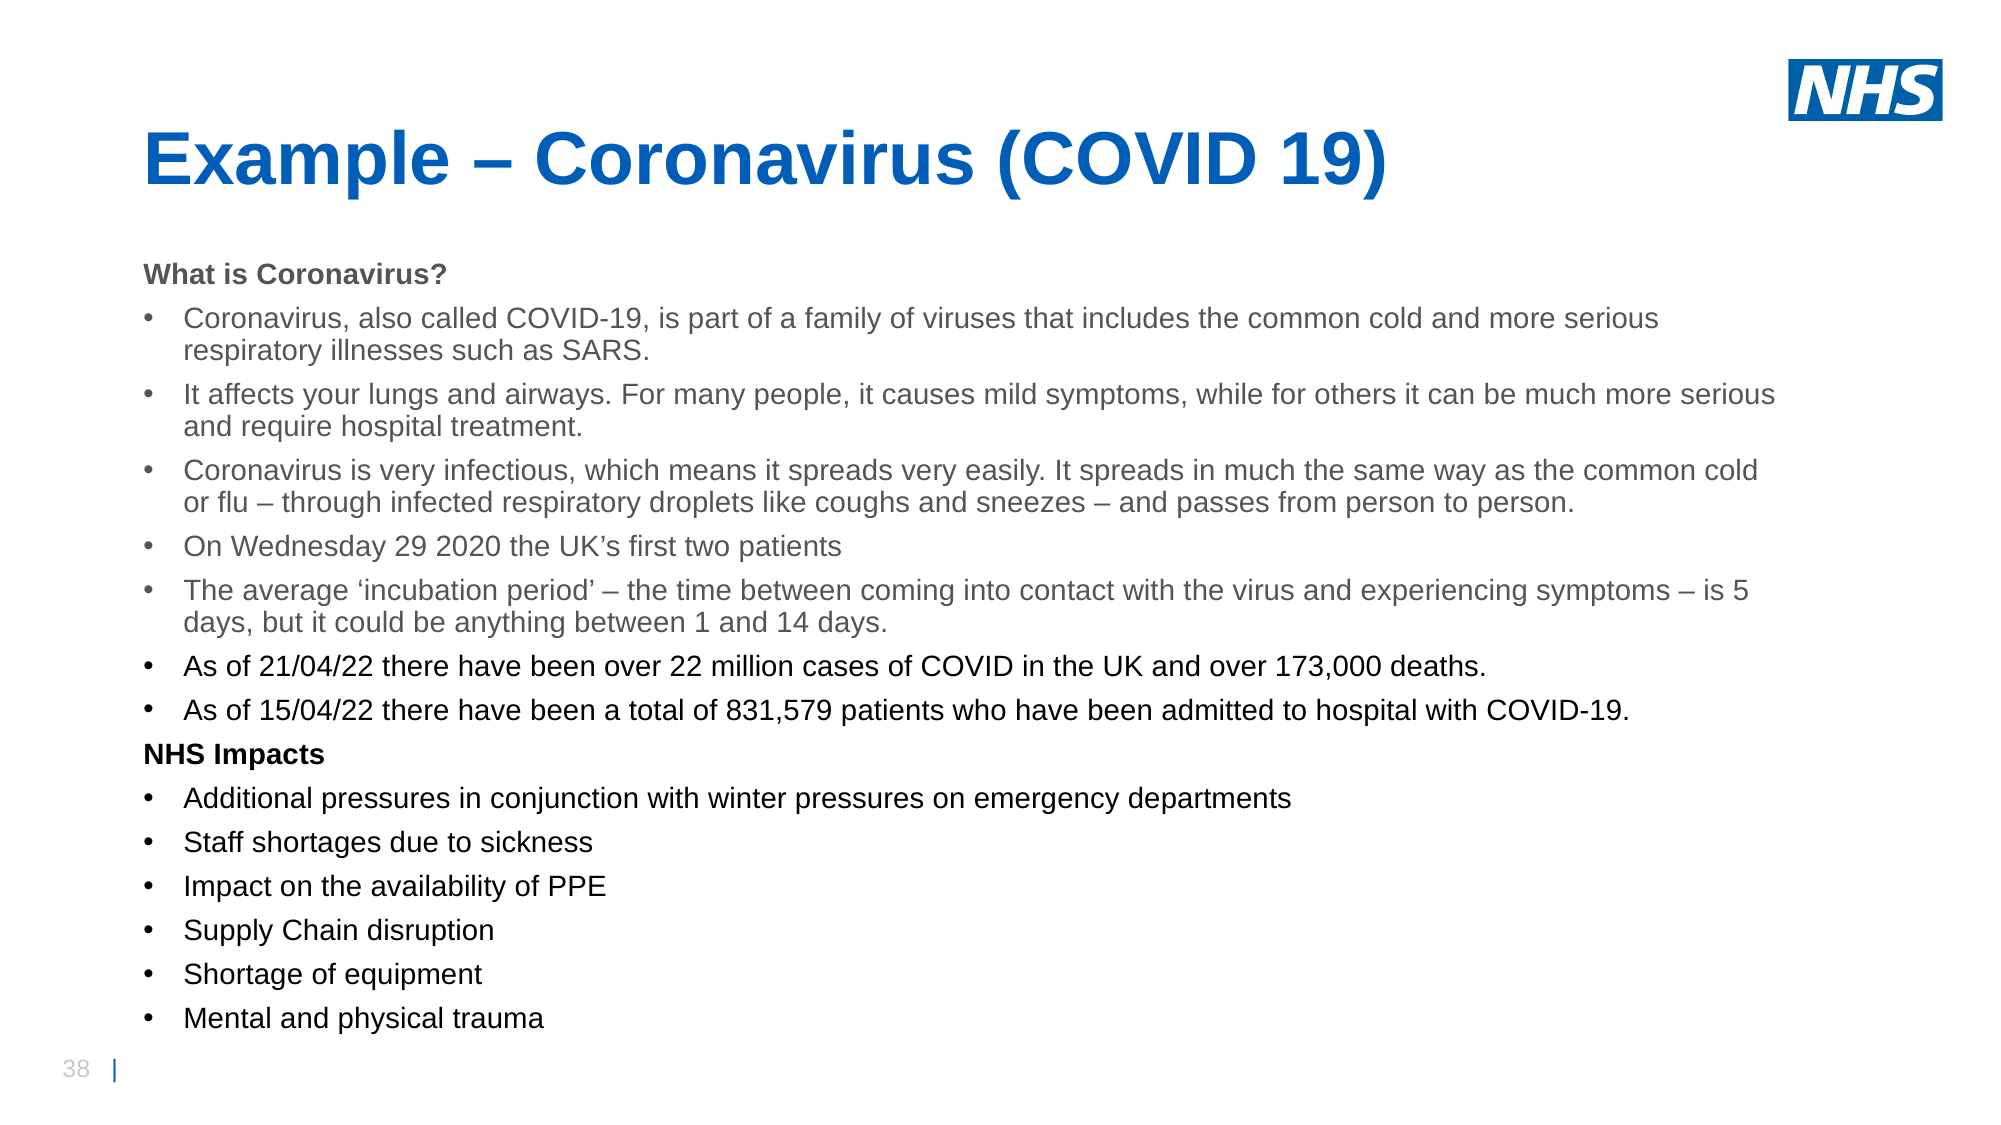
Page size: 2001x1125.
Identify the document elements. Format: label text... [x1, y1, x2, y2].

title Example – Coronavirus (COVID 19) [128, 110, 1874, 211]
list What is Coronavirus? Coronavirus, also called COVID-19, is part of a family of viruses that includes the common cold and more serious respiratory illnesses such as SARS. It affects your lungs and airways. For many people, it causes mild symptoms, while for others it can be much more serious and require hospital treatment. Coronavirus is very infectious, which means it spreads very easily. It spreads in much the same way as the common cold or flu – through infected respiratory droplets like coughs and sneezes – and passes from person to person. On Wednesday 29 2020 the UK’s first two patients The average ‘incubation period’ – the time between coming into contact with the virus and experiencing symptoms – is 5 days, but it could be anything between 1 and 14 days. As of 21/04/22 there have been over 22 million cases of COVID in the UK and over 173,000 deaths. As of 15/04/22 there have been a total of 831,579 patients who have been admitted to hospital with COVID-19. NHS Impacts Additional pressures in conjunction with winter pressures on emergency departments Staff shortages due to sickness Impact on the availability of PPE Supply Chain disruption Shortage of equipment Mental and physical trauma [128, 251, 1805, 1054]
picture [1786, 59, 1943, 121]
